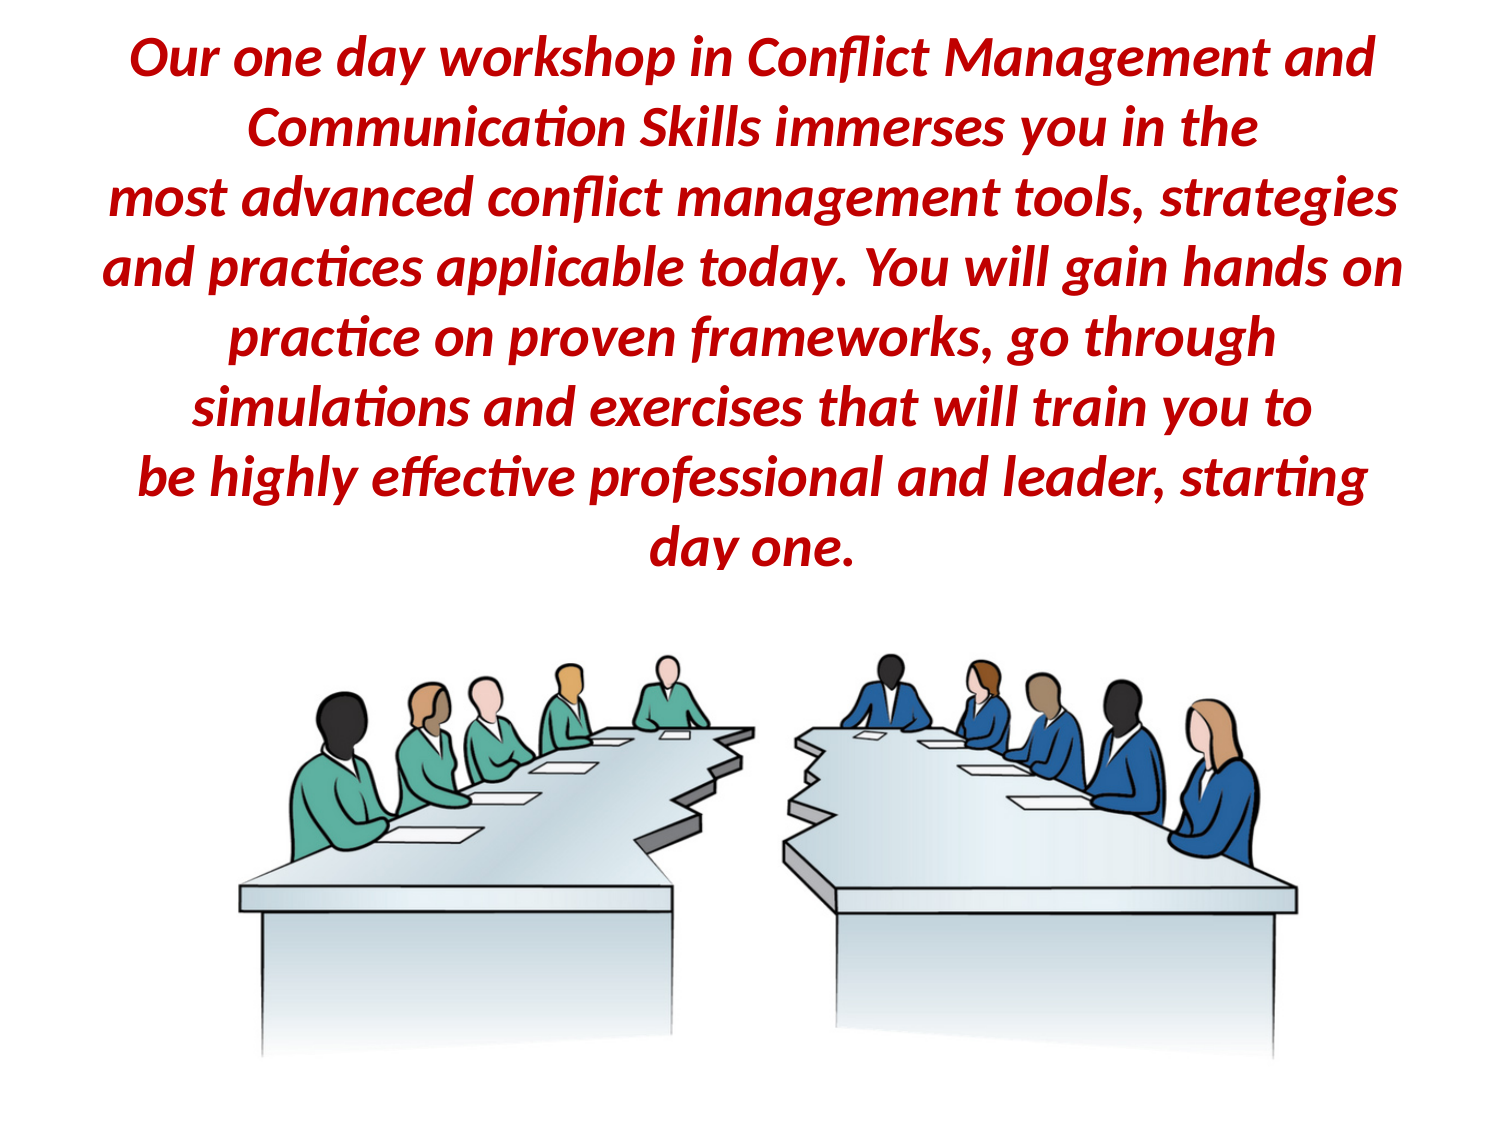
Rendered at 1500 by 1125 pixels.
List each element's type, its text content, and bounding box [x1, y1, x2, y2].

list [210, 570, 1325, 1119]
title Our one day workshop in Conflict Management and Communication Skills immerses you in the most advanced conflict management tools, strategies and practices applicable today. You will gain hands on practice on proven frameworks, go through simulations and exercises that will train you to be highly effective professional and leader, starting day one. [82, 45, 1425, 551]
